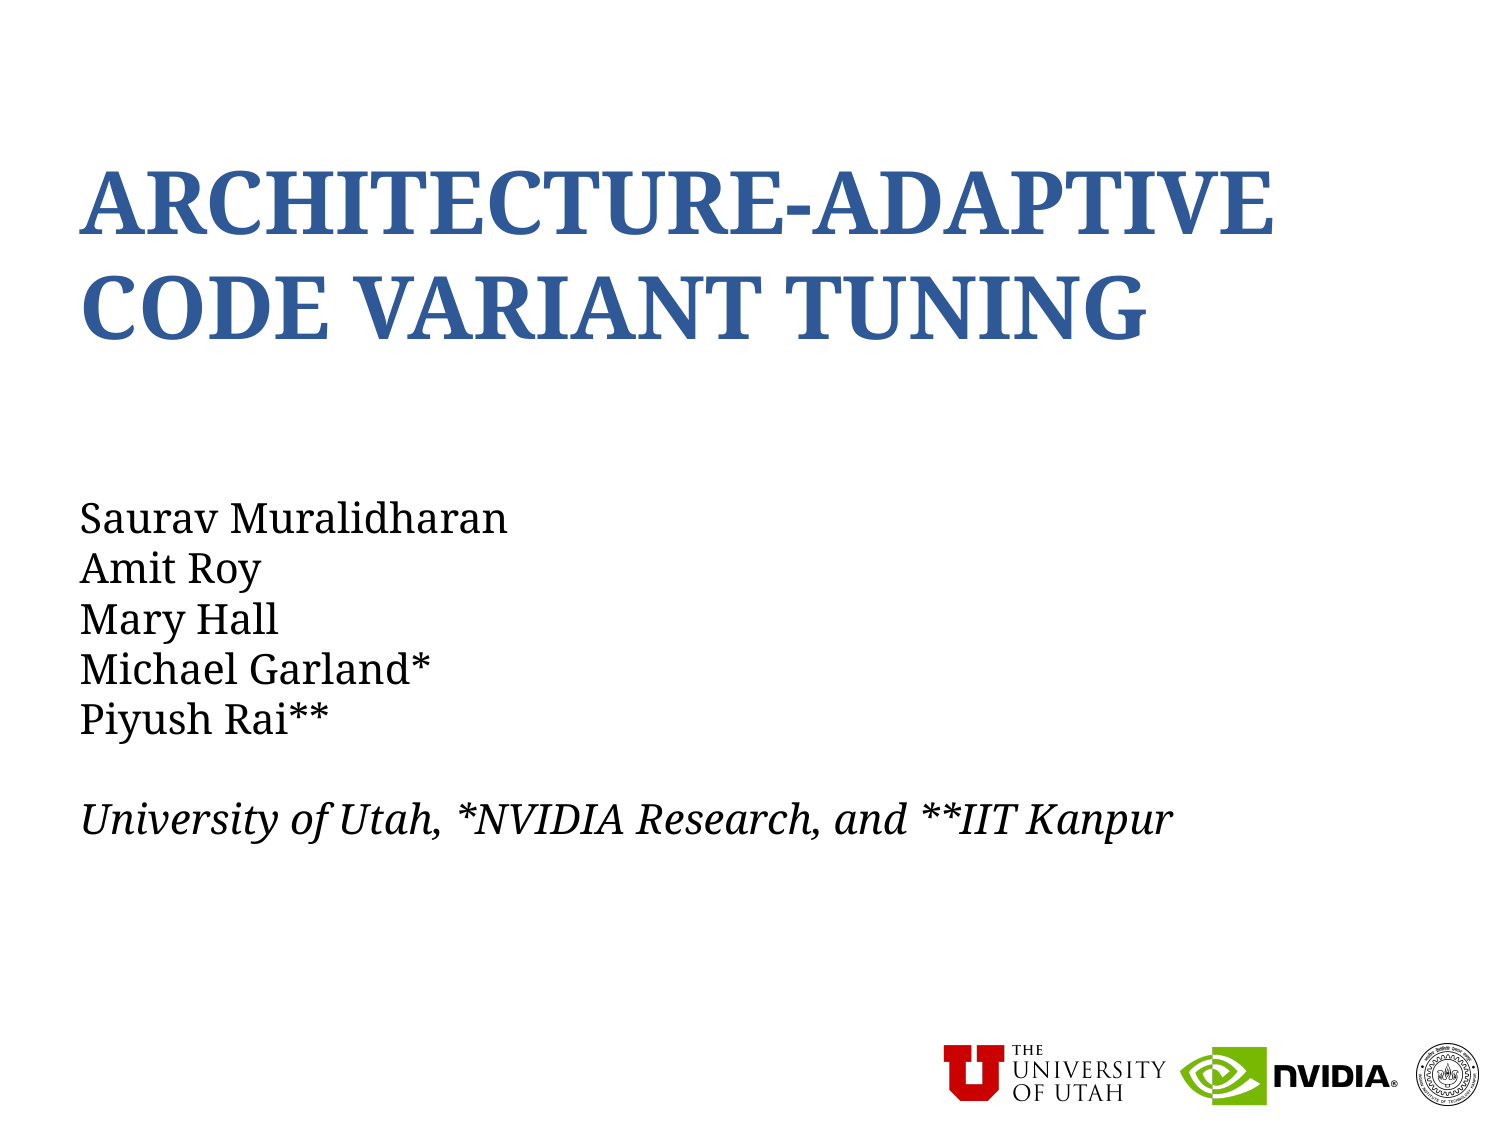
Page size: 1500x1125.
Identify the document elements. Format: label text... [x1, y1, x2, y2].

picture [1416, 1043, 1479, 1106]
picture [1179, 1040, 1399, 1109]
title ARCHITECTURE-ADAPTIVE CODE VARIANT TUNING [64, 265, 1436, 365]
text_box Saurav Muralidharan Amit Roy Mary Hall Michael Garland* Piyush Rai** University of Utah, *NVIDIA Research, and **IIT Kanpur [64, 484, 1436, 850]
picture [942, 1043, 1168, 1103]
